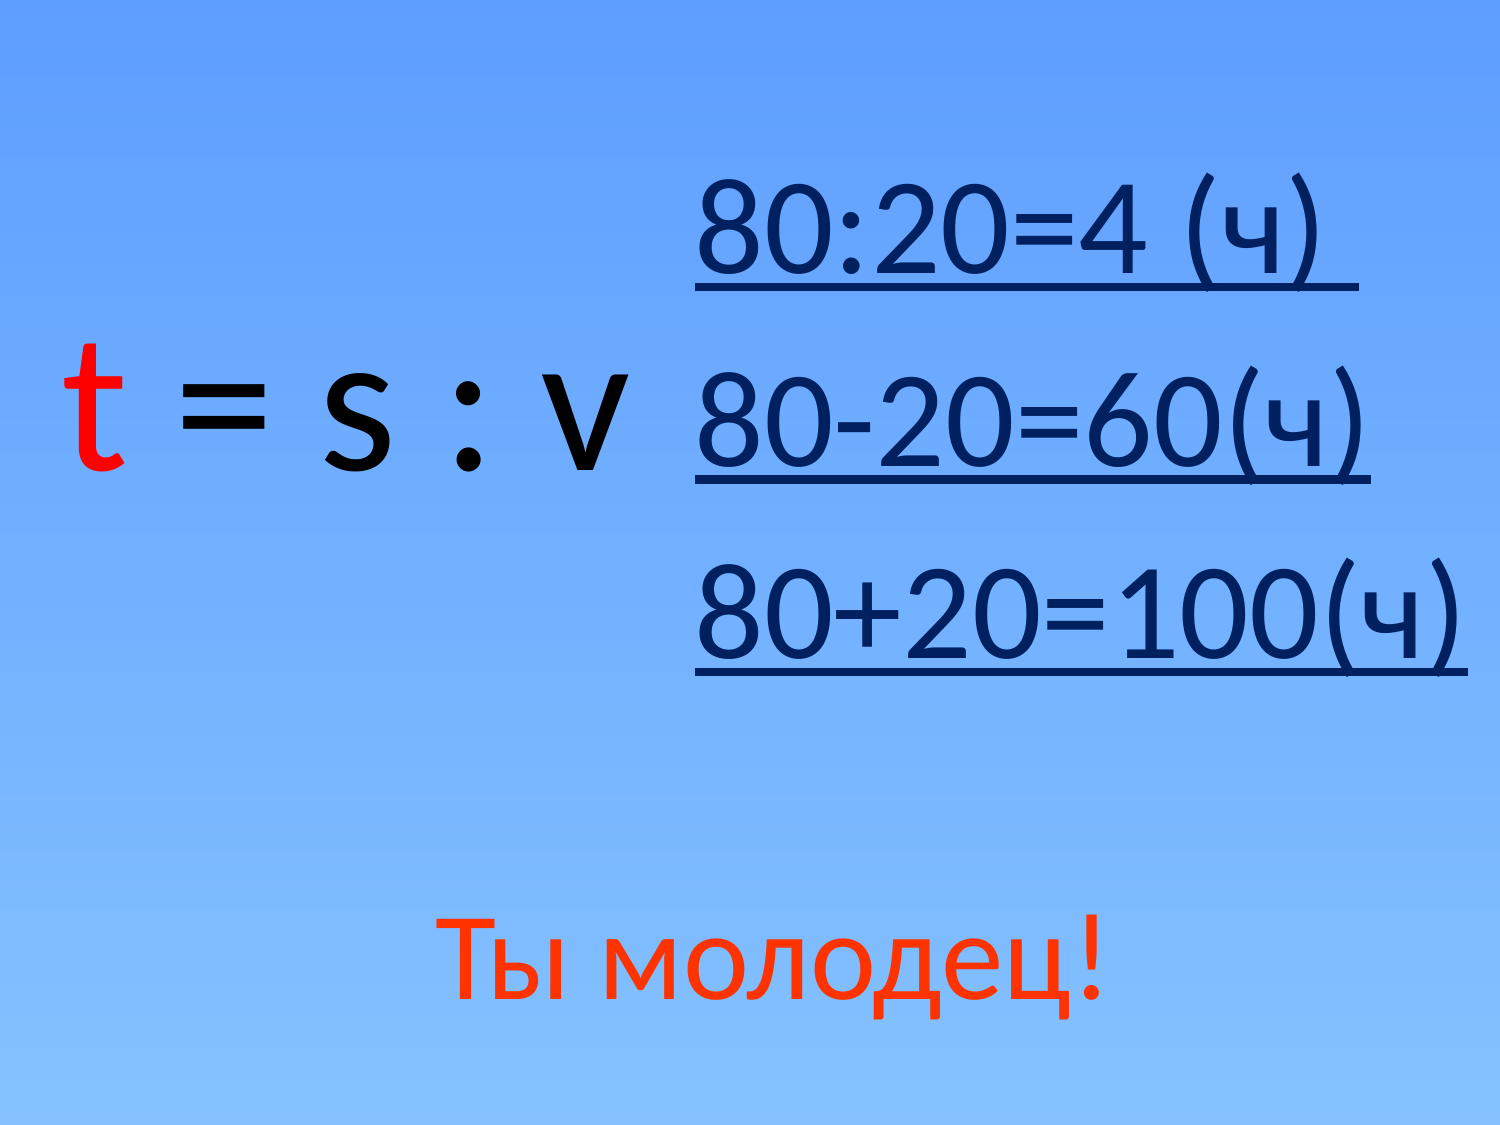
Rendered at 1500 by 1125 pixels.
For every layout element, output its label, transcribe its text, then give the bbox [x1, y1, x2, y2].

list 80:20=4 (ч) 80-20=60(ч) 80+20=100(ч) [679, 128, 1500, 786]
list t = s : v [46, 262, 663, 727]
text_box Ты молодец! [420, 867, 1128, 1032]
